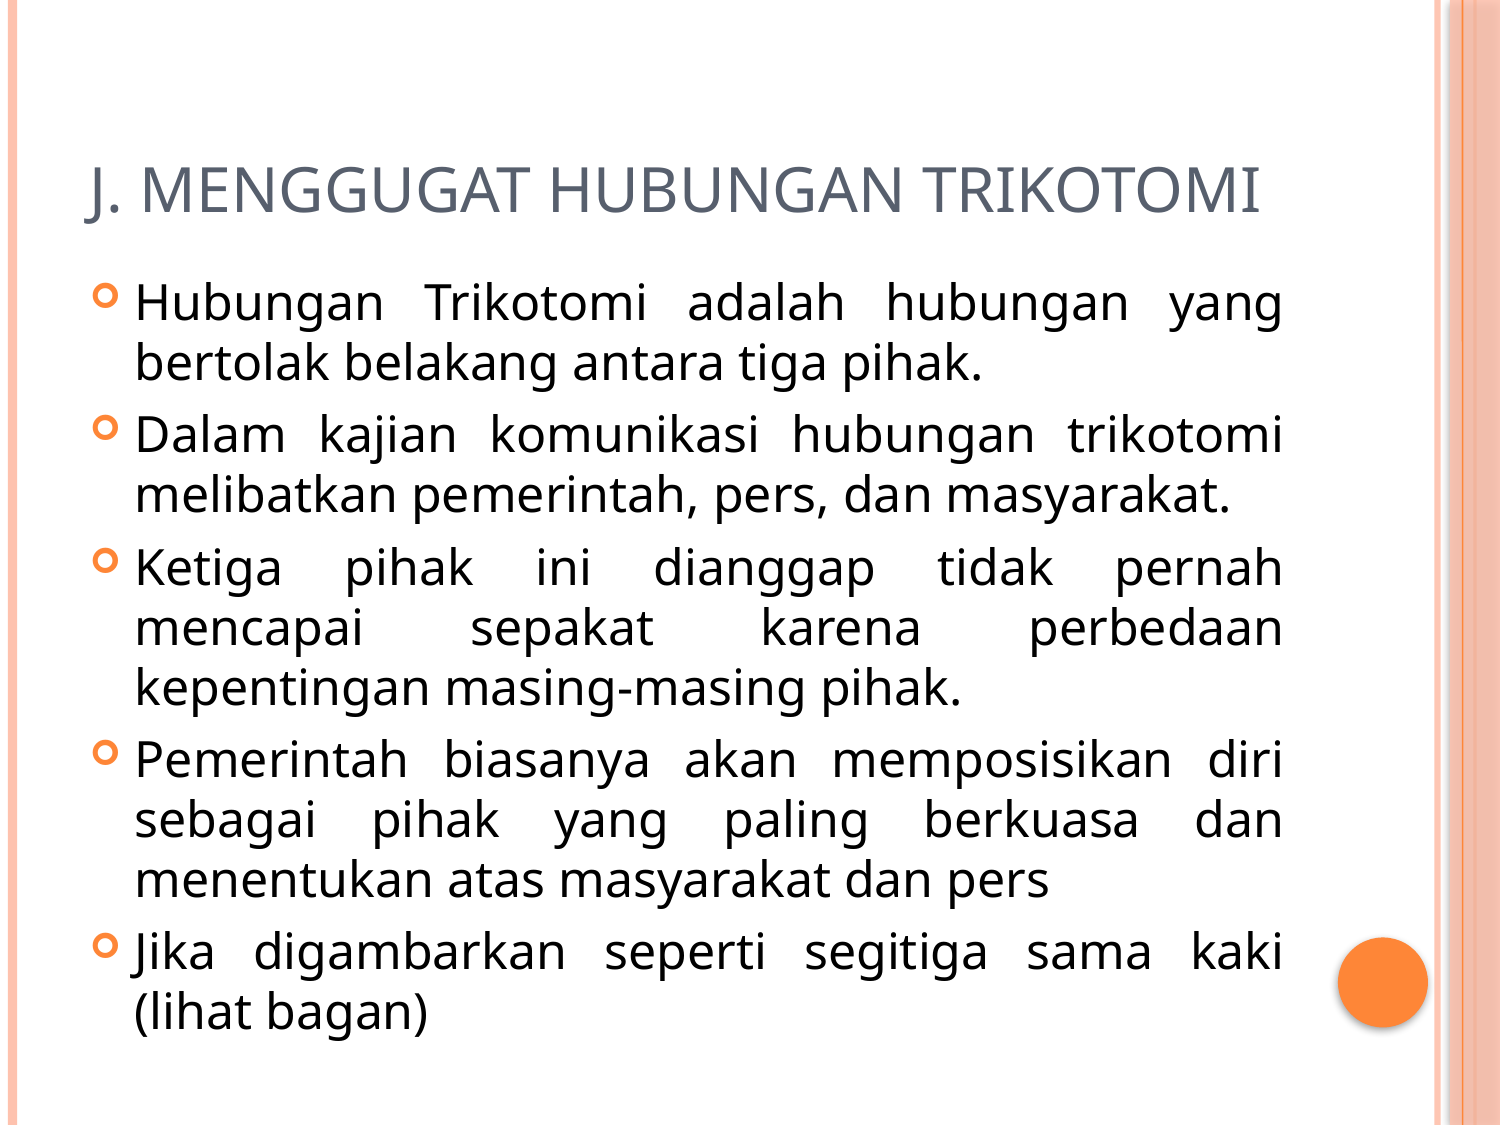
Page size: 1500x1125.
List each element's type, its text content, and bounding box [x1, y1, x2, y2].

list Hubungan Trikotomi adalah hubungan yang bertolak belakang antara tiga pihak. Dalam kajian komunikasi hubungan trikotomi melibatkan pemerintah, pers, dan masyarakat. Ketiga pihak ini dianggap tidak pernah mencapai sepakat karena perbedaan kepentingan masing-masing pihak. Pemerintah biasanya akan memposisikan diri sebagai pihak yang paling berkuasa dan menentukan atas masyarakat dan pers Jika digambarkan seperti segitiga sama kaki (lihat bagan) [75, 262, 1300, 1062]
title J. Menggugat hubungan trikotomi [75, 45, 1300, 233]
